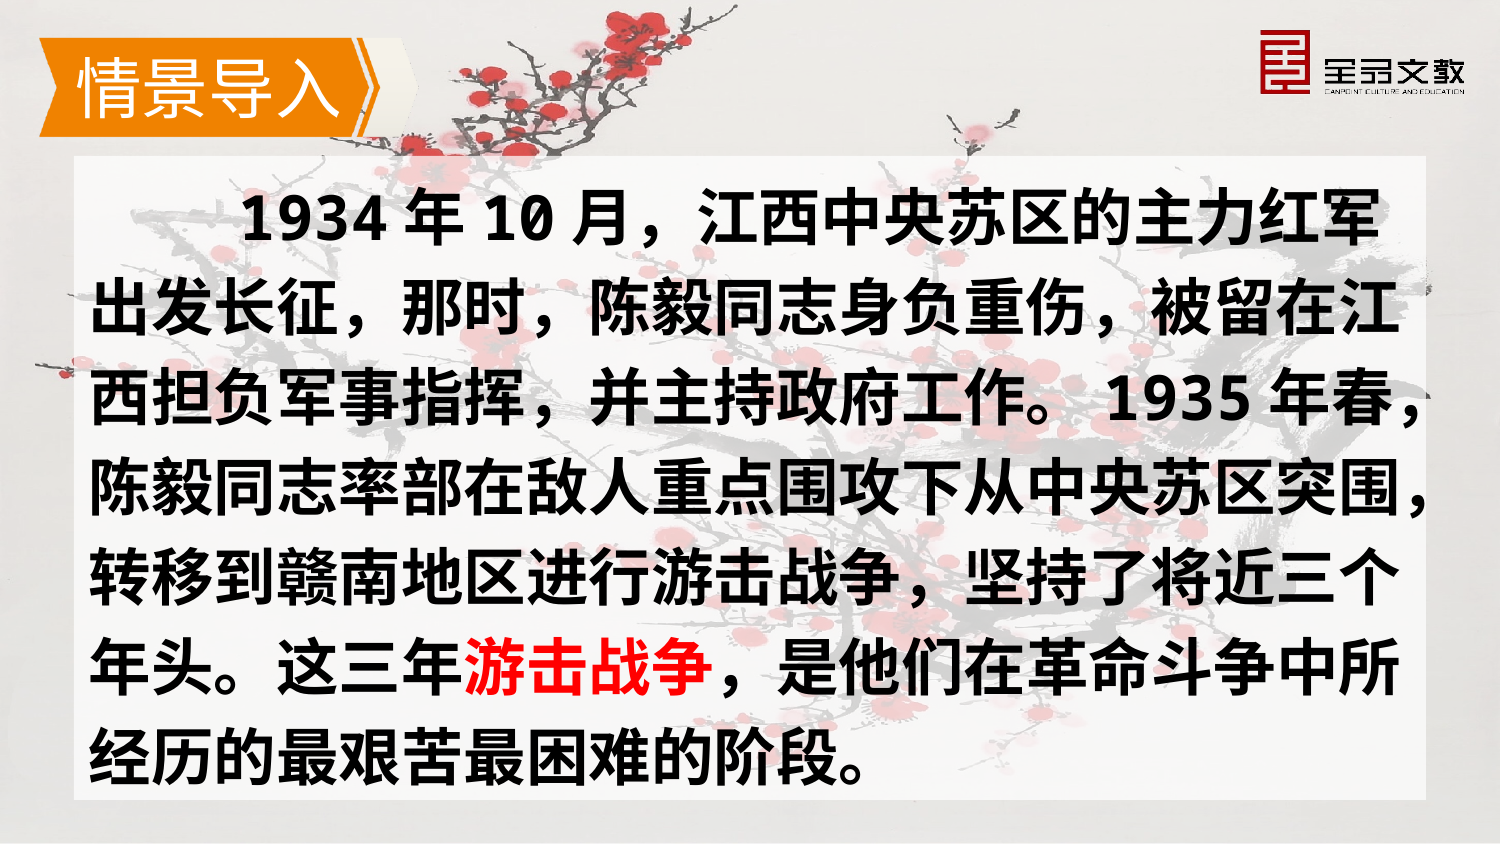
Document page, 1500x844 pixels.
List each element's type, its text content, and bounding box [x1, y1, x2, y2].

text_box 1934年10月，江西中央苏区的主力红军出发长征，那时，陈毅同志身负重伤，被留在江西担负军事指挥，并主持政府工作。1935年春，陈毅同志率部在敌人重点围攻下从中央苏区突围，转移到赣南地区进行游击战争，坚持了将近三个年头。这三年游击战争，是他们在革命斗争中所经历的最艰苦最困难的阶段。 [73, 155, 1426, 800]
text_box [35, 33, 421, 141]
text_box 三 投身革命即为家，血雨腥风应有涯。 取义成仁今日事，人间遍种自由花。 [0, 0, 1500, 844]
picture [1254, 23, 1476, 105]
